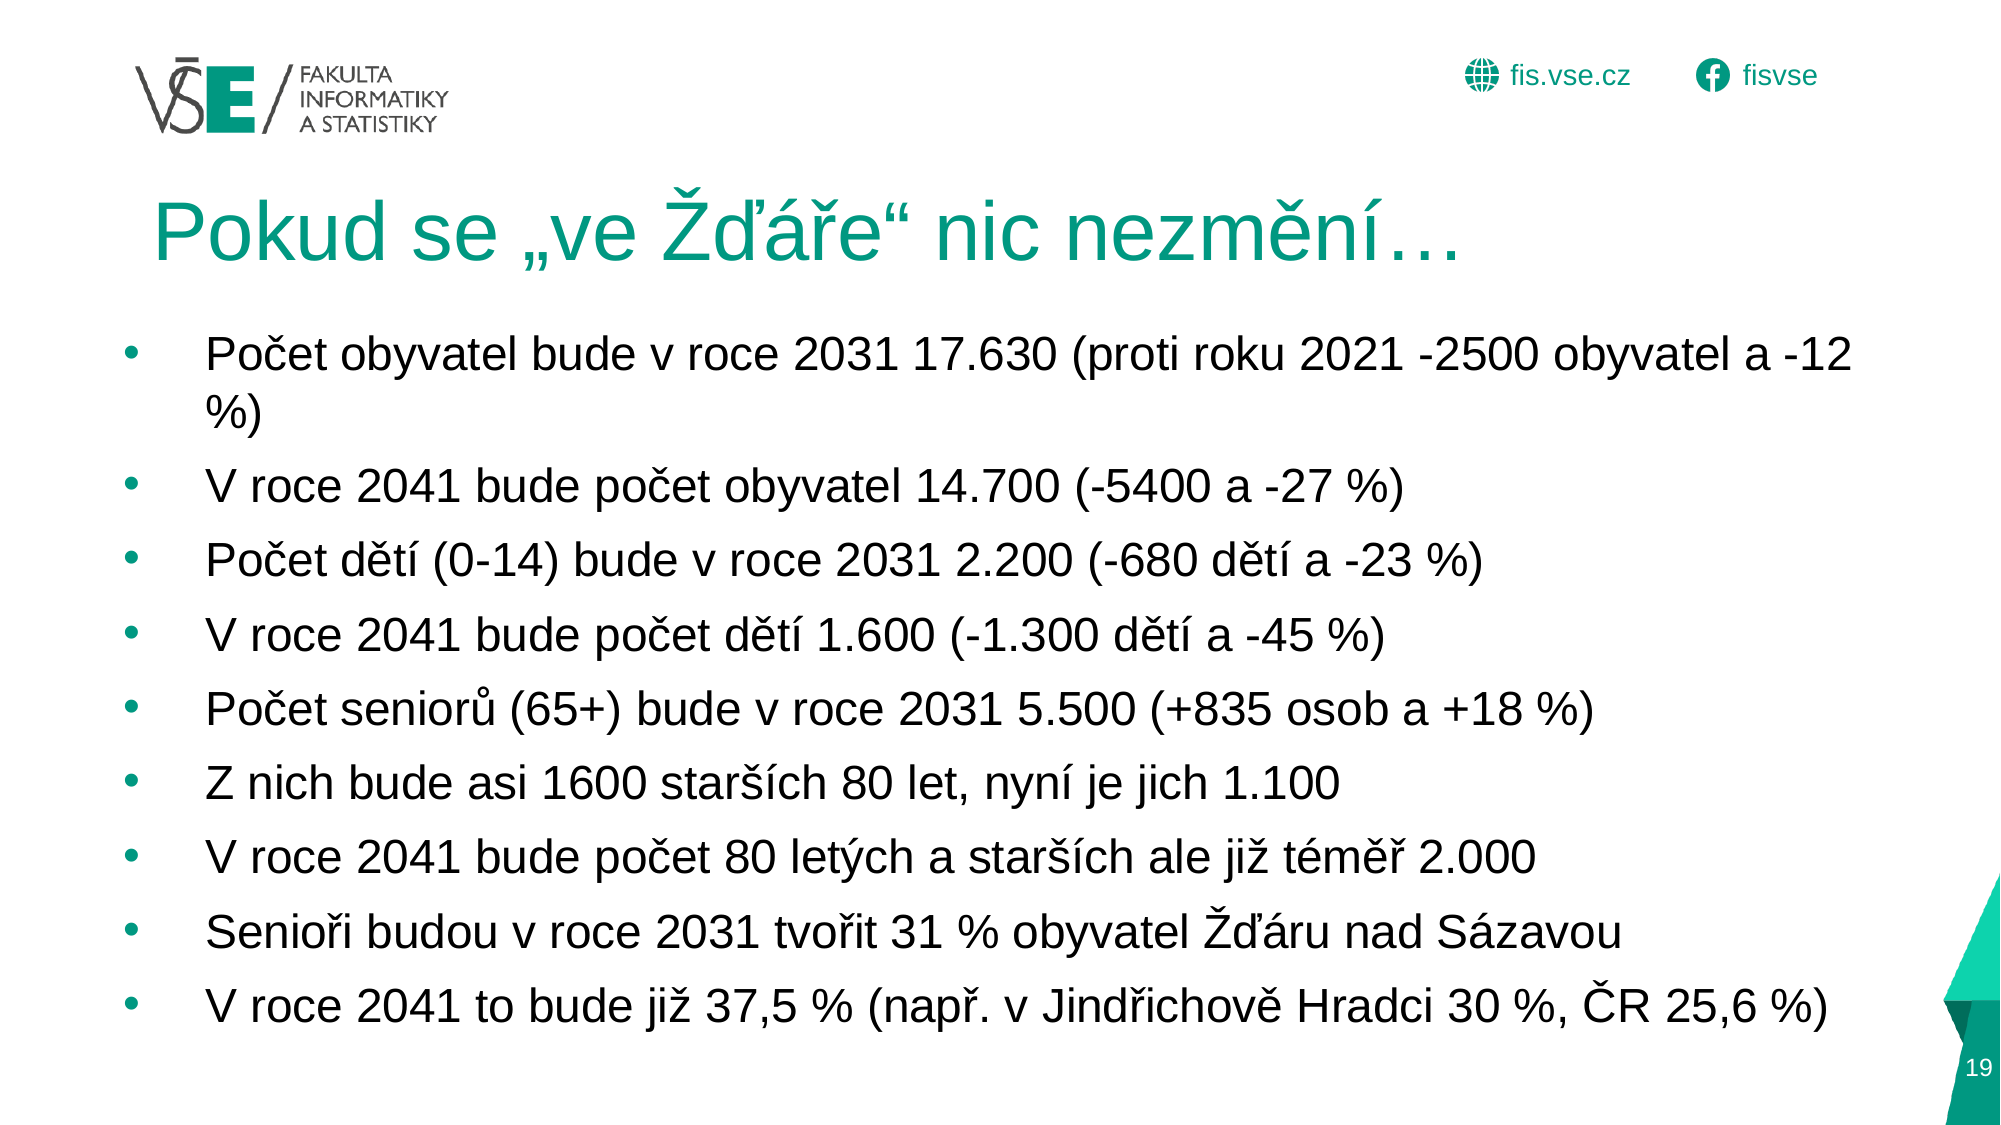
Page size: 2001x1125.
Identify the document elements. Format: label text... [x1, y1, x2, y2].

title Pokud se „ve Žďáře“ nic nezmění… [137, 180, 1839, 294]
list Počet obyvatel bude v roce 2031 17.630 (proti roku 2021 -2500 obyvatel a -12 %) V roce 2041 bude počet obyvatel 14.700 (-5400 a -27 %) Počet dětí (0-14) bude v roce 2031 2.200 (-680 dětí a -23 %) V roce 2041 bude počet dětí 1.600 (-1.300 dětí a -45 %) Počet seniorů (65+) bude v roce 2031 5.500 (+835 osob a +18 %) Z nich bude asi 1600 starších 80 let, nyní je jich 1.100 V roce 2041 bude počet 80 letých a starších ale již téměř 2.000 Senioři budou v roce 2031 tvořit 31 % obyvatel Žďáru nad Sázavou V roce 2041 to bude již 37,5 % (např. v Jindřichově Hradci 30 %, ČR 25,6 %) [108, 315, 1931, 1045]
picture [0, 0, 2000, 1125]
